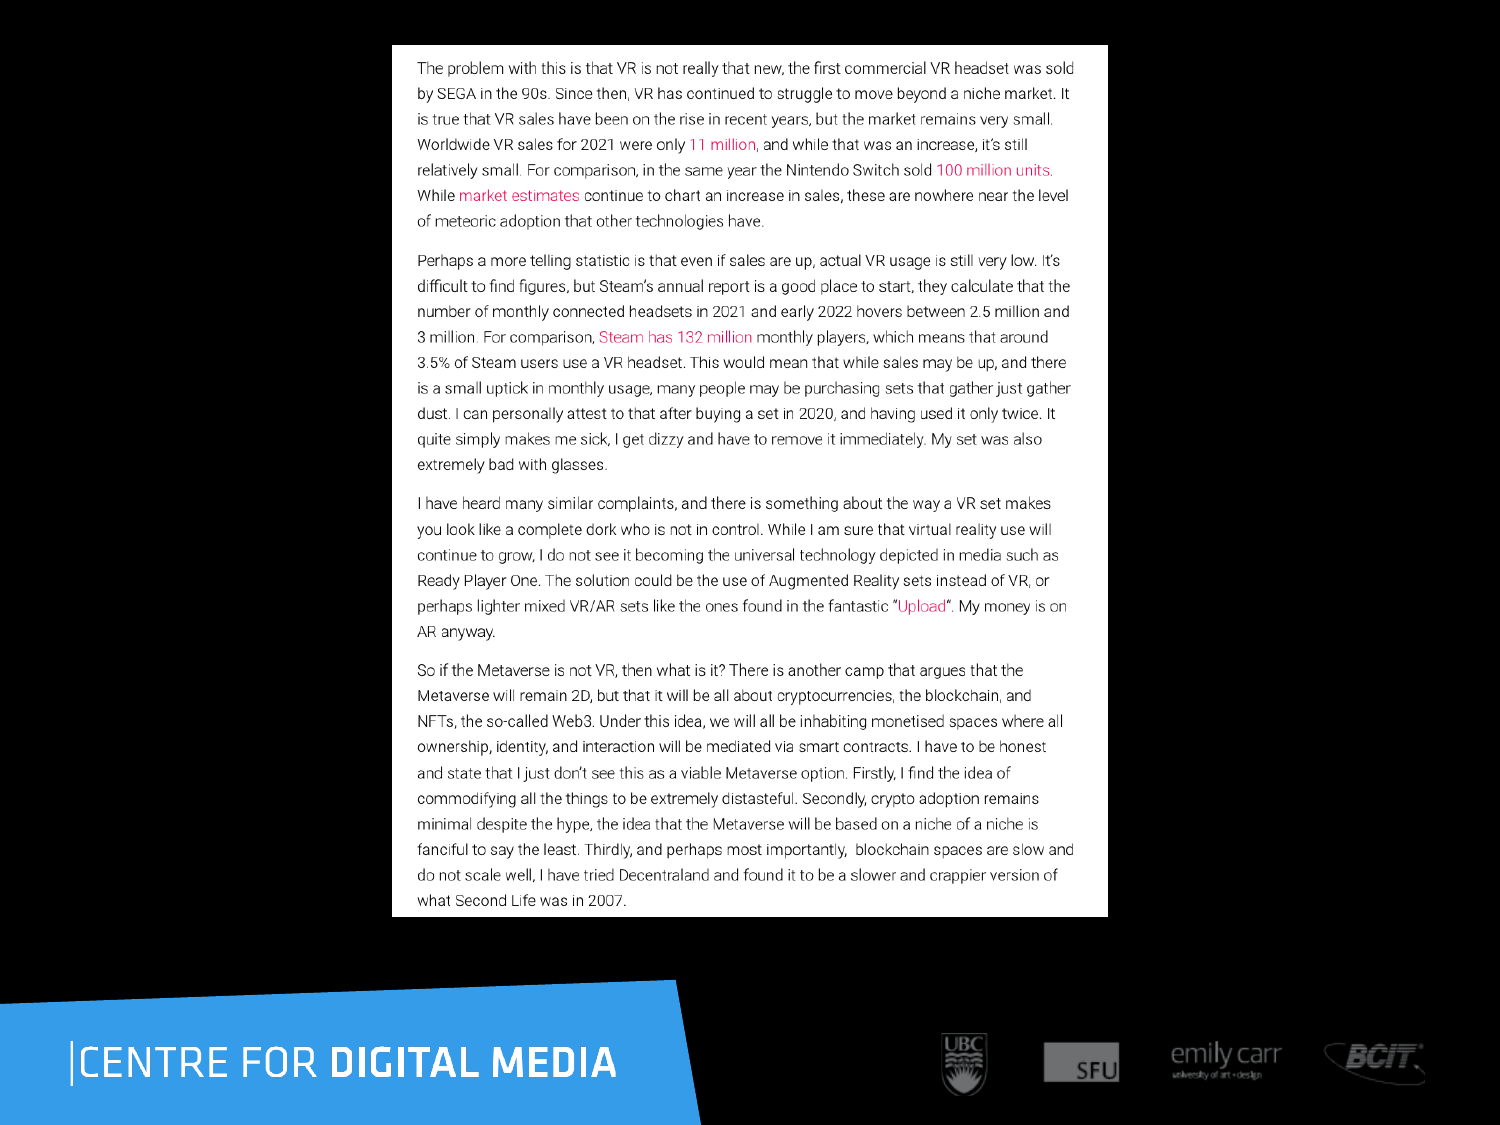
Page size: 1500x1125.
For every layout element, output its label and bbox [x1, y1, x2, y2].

picture [391, 45, 1109, 917]
